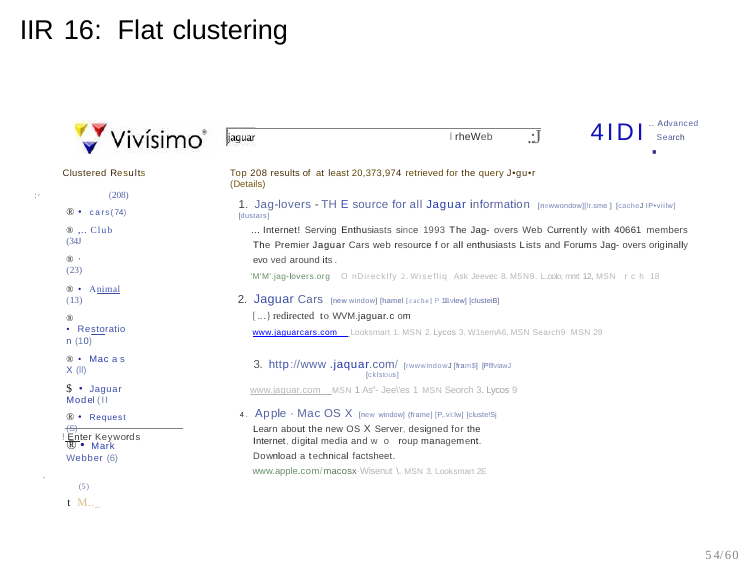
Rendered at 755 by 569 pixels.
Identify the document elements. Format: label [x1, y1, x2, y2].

text_box [447, 130, 496, 145]
text_box [74, 120, 543, 154]
text_box [60, 430, 141, 444]
title [15, 12, 741, 52]
text_box [228, 167, 570, 181]
text_box [236, 197, 703, 275]
text_box [235, 291, 609, 340]
slide_number [701, 547, 745, 565]
text_box [60, 167, 149, 181]
text_box [588, 116, 701, 170]
text_box [235, 405, 711, 468]
text_box [32, 189, 170, 403]
text_box [236, 356, 529, 389]
